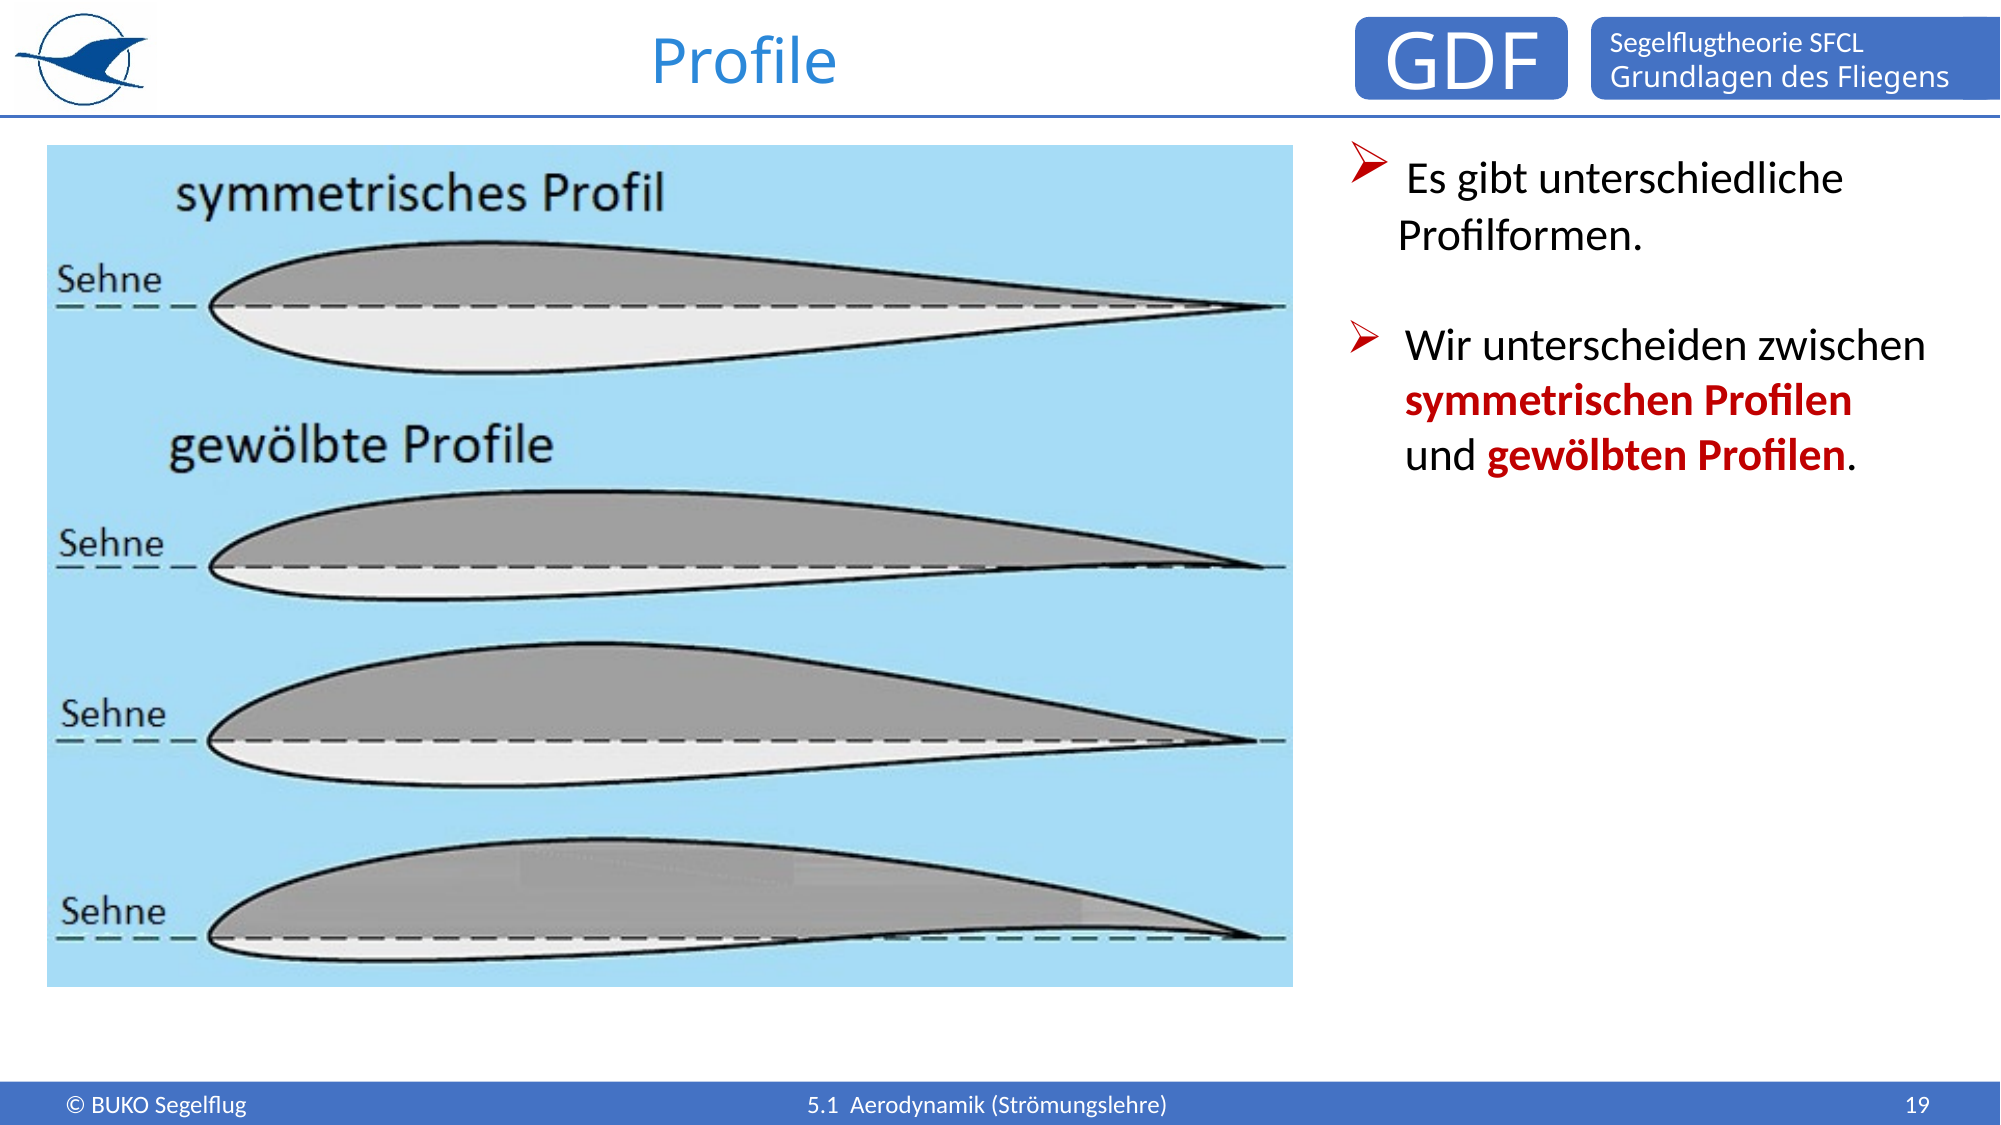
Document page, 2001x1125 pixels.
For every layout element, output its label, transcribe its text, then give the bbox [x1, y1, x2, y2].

text_box Es gibt unterschiedliche Profilformen. Wir unterscheiden zwischen symmetrischen Profilen und gewölbten Profilen. [1331, 127, 1979, 488]
list 5.1 Aerodynamik (Strömungslehre) [249, 1080, 1726, 1125]
title Profile [156, 21, 1332, 105]
slide_number 19 [1889, 1080, 1979, 1125]
picture [14, 2, 157, 115]
picture [47, 145, 1293, 987]
